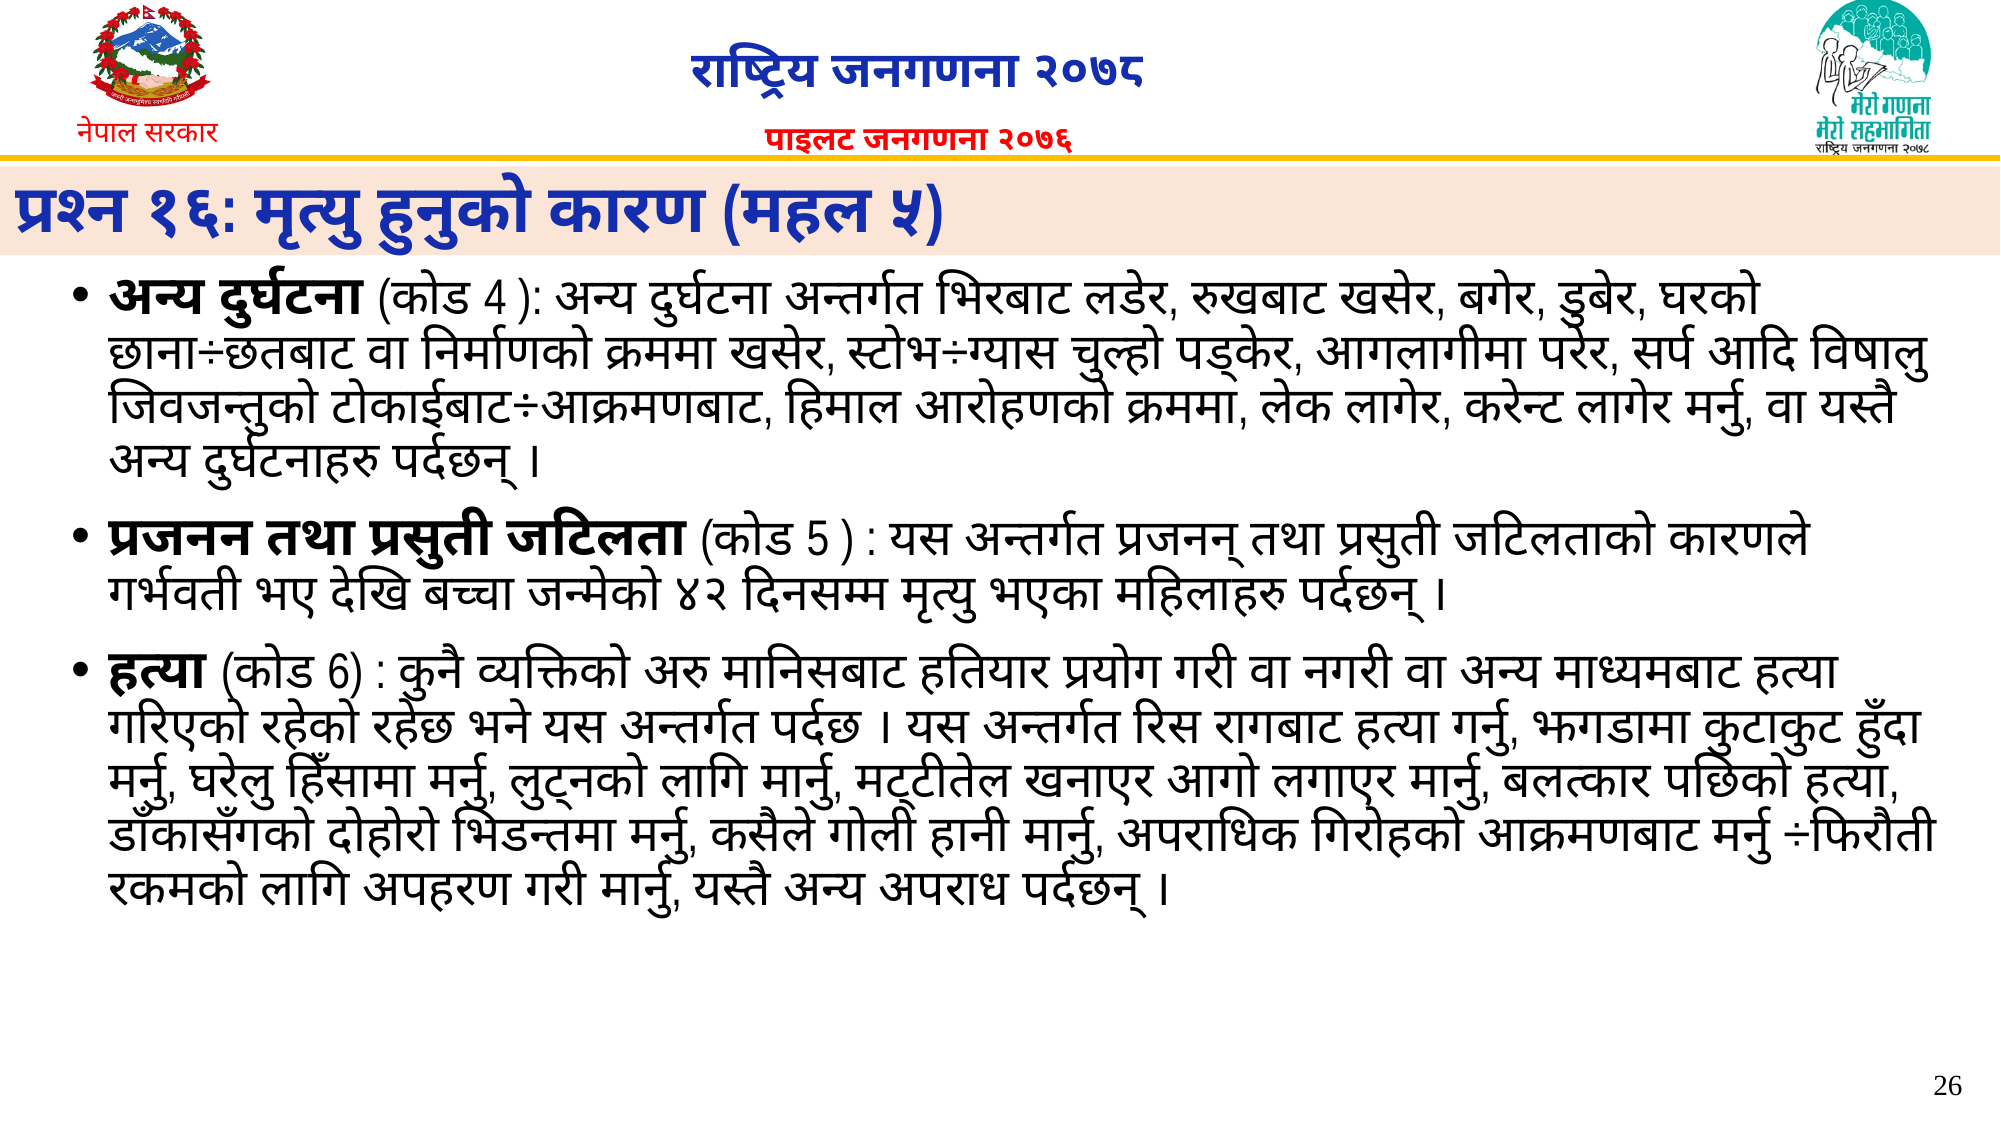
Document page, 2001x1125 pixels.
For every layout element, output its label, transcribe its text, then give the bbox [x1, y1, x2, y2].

title प्रश्न १६: मृत्यु हुनुको कारण (महल ५) [0, 166, 2000, 256]
picture [87, 3, 213, 108]
picture [1815, 0, 1931, 155]
slide_number 26 [1918, 1058, 1992, 1119]
list अन्य दुर्घटना (कोड 4 ): अन्य दुर्घटना अन्तर्गत भिरबाट लडेर, रुखबाट खसेर, बगेर, डुबेर, घरको छाना÷छतबाट वा निर्माणको क्रममा खसेर, स्टोभ÷ग्यास चुल्हो पड्केर, आगलागीमा परेर, सर्प आदि विषालु जिवजन्तुको टोकाईबाट÷आक्रमणबाट, हिमाल आरोहणको क्रममा, लेक लागेर, करेन्ट लागेर मर्नु, वा यस्तै अन्य दुर्घटनाहरु पर्दछन् । प्रजनन तथा प्रसुती जटिलता (कोड 5 ) : यस अन्तर्गत प्रजनन् तथा प्रसुती जटिलताको कारणले गर्भवती भए देखि बच्चा जन्मेको ४२ दिनसम्म मृत्यु भएका महिलाहरु पर्दछन् । हत्या (कोड 6) : कुनै व्यक्तिको अरु मानिसबाट हतियार प्रयोग गरी वा नगरी वा अन्य माध्यमबाट हत्या गरिएको रहेको रहेछ भने यस अन्तर्गत पर्दछ । यस अन्तर्गत रिस रागबाट हत्या गर्नु, झगडामा कुटाकुट हुँदा मर्नु, घरेलु हिँसामा मर्नु, लुट्नको लागि मार्नु, मट्टीतेल खनाएर आगो लगाएर मार्नु, बलत्कार पछिको हत्या, डाँकासँगको दोहोरो भिडन्तमा मर्नु, कसैले गोली हानी मार्नु, अपराधिक गिरोहको आक्रमणबाट मर्नु ÷फिरौती रकमको लागि अपहरण गरी मार्नु, यस्तै अन्य अपराध पर्दछन् । [55, 260, 1955, 1108]
